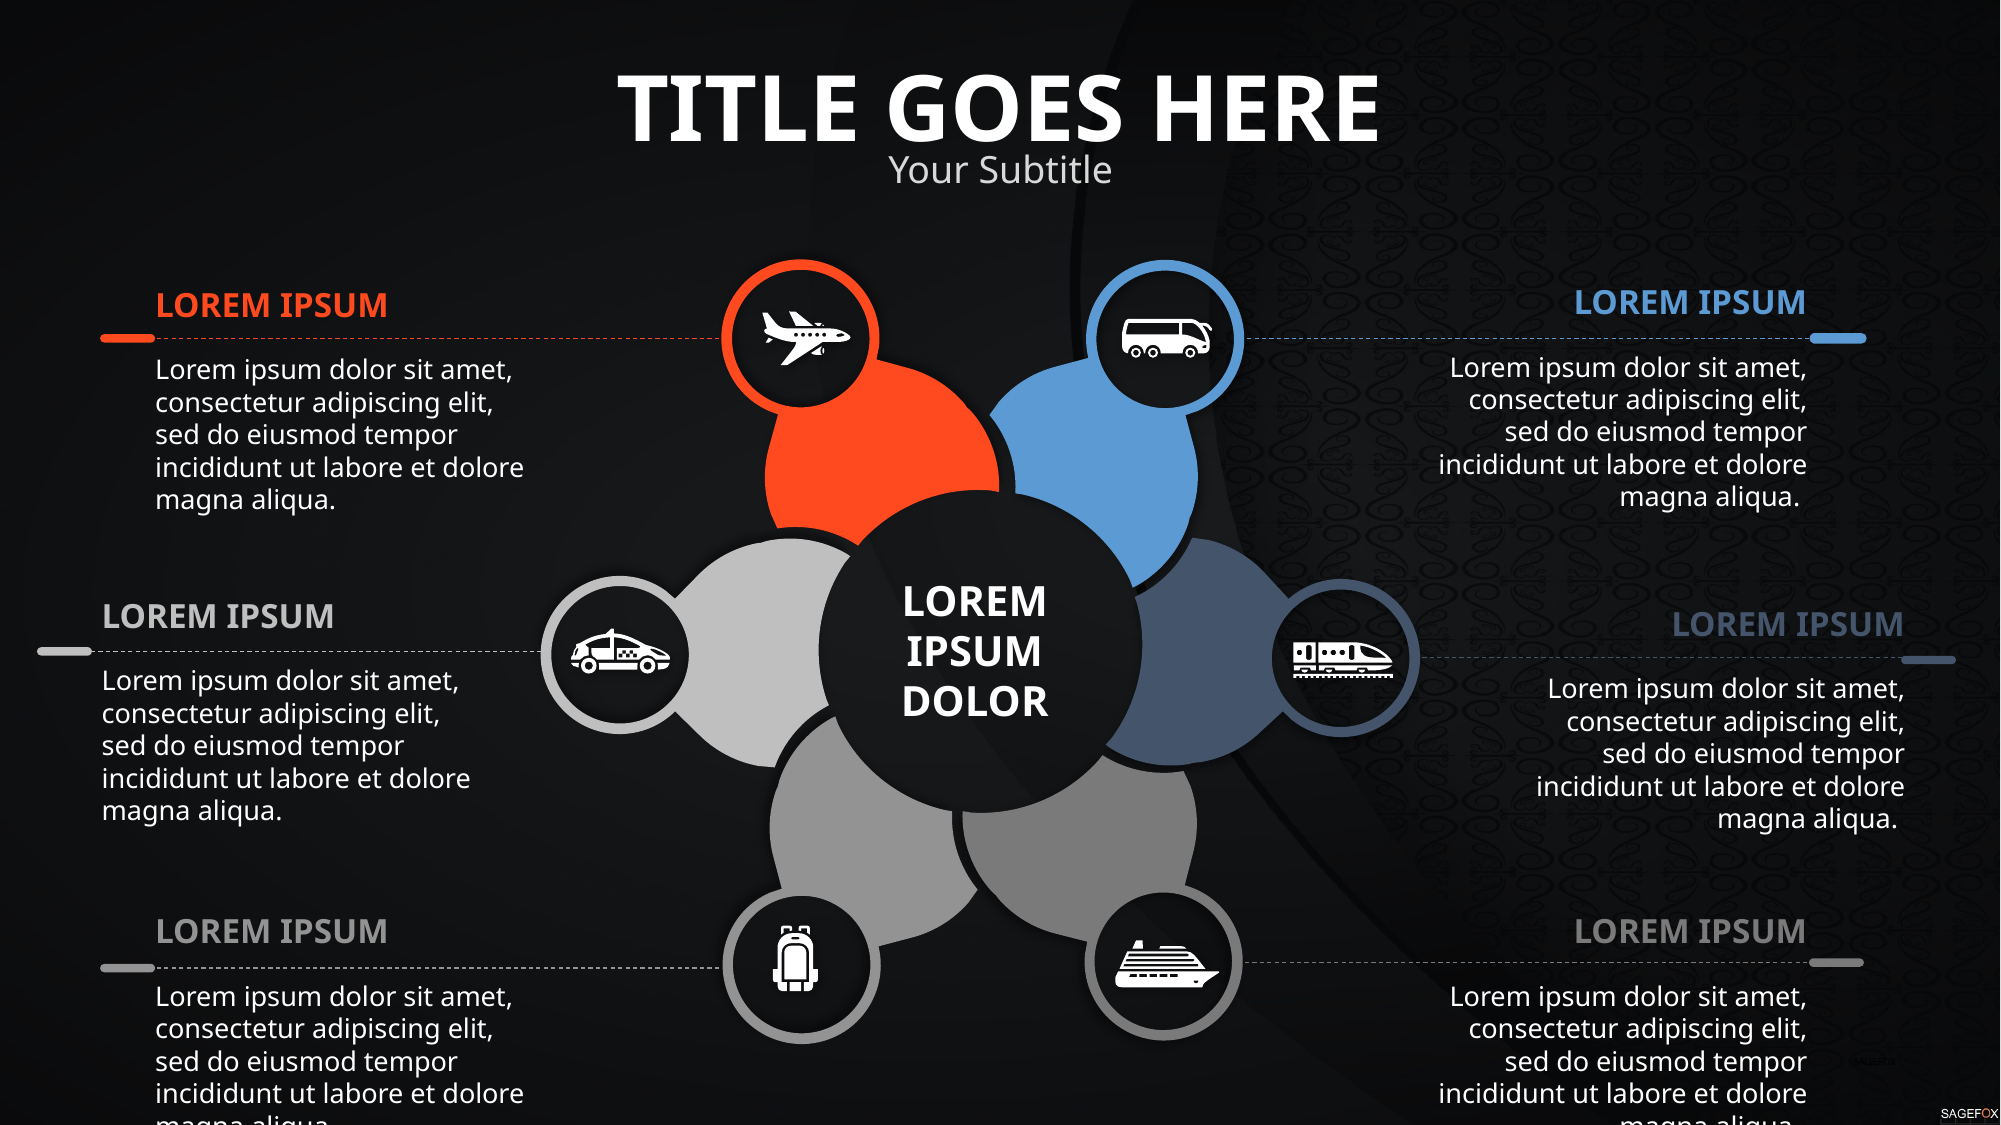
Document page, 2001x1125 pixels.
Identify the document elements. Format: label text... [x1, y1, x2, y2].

text_box LOREM IPSUM DOLOR [871, 567, 1079, 733]
text_box LOREM IPSUM Lorem ipsum dolor sit amet, consectetur adipiscing elit, sed do eiusmod tempor incididunt ut labore et dolore magna aliqua. [1417, 343, 1822, 520]
text_box [1147, 347, 1159, 358]
text_box LOREM IPSUM Lorem ipsum dolor sit amet, consectetur adipiscing elit, sed do eiusmod tempor incididunt ut labore et dolore magna aliqua. [140, 973, 546, 1125]
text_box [1239, 334, 1866, 343]
text_box [798, 925, 810, 935]
text_box [1293, 642, 1316, 663]
text_box LOREM IPSUM Lorem ipsum dolor sit amet, consectetur adipiscing elit, sed do eiusmod tempor incididunt ut labore et dolore magna aliqua. [1417, 273, 1822, 334]
text_box LOREM IPSUM Lorem ipsum dolor sit amet, consectetur adipiscing elit, sed do eiusmod tempor incididunt ut labore et dolore magna aliqua. [1417, 903, 1822, 958]
text_box LOREM IPSUM Lorem ipsum dolor sit amet, consectetur adipiscing elit, sed do eiusmod tempor incididunt ut labore et dolore magna aliqua. [1514, 595, 1920, 655]
text_box [1185, 347, 1196, 358]
text_box LOREM IPSUM Lorem ipsum dolor sit amet, consectetur adipiscing elit, sed do eiusmod tempor incididunt ut labore et dolore magna aliqua. [140, 343, 546, 523]
text_box [789, 311, 814, 326]
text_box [99, 963, 720, 973]
text_box [721, 714, 980, 1046]
text_box [1130, 347, 1141, 358]
text_box [720, 258, 1001, 548]
text_box [1293, 665, 1393, 678]
picture [1096, 894, 1230, 1029]
text_box [1115, 971, 1220, 988]
text_box [539, 537, 852, 769]
picture [0, 0, 2001, 1125]
text_box [1318, 642, 1393, 663]
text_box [36, 647, 542, 656]
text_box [1422, 655, 1957, 665]
text_box LOREM IPSUM Lorem ipsum dolor sit amet, consectetur adipiscing elit, sed do eiusmod tempor incididunt ut labore et dolore magna aliqua. [86, 587, 492, 647]
text_box [1122, 318, 1213, 354]
text_box [961, 753, 1244, 1042]
text_box LOREM IPSUM Lorem ipsum dolor sit amet, consectetur adipiscing elit, sed do eiusmod tempor incididunt ut labore et dolore magna aliqua. [1514, 665, 1920, 842]
text_box LOREM IPSUM Lorem ipsum dolor sit amet, consectetur adipiscing elit, sed do eiusmod tempor incididunt ut labore et dolore magna aliqua. [140, 903, 546, 963]
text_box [1244, 958, 1864, 967]
text_box [781, 925, 793, 935]
text_box [1104, 536, 1422, 767]
text_box LOREM IPSUM Lorem ipsum dolor sit amet, consectetur adipiscing elit, sed do eiusmod tempor incididunt ut labore et dolore magna aliqua. [140, 276, 546, 334]
text_box [571, 628, 670, 674]
text_box [988, 258, 1246, 590]
text_box [762, 312, 851, 366]
text_box LOREM IPSUM Lorem ipsum dolor sit amet, consectetur adipiscing elit, sed do eiusmod tempor incididunt ut labore et dolore magna aliqua. [1417, 967, 1822, 1125]
text_box [1132, 940, 1143, 949]
text_box [772, 933, 818, 992]
text_box [1119, 951, 1206, 969]
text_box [548, 42, 1452, 199]
text_box LOREM IPSUM Lorem ipsum dolor sit amet, consectetur adipiscing elit, sed do eiusmod tempor incididunt ut labore et dolore magna aliqua. [86, 656, 492, 834]
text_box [99, 334, 720, 343]
